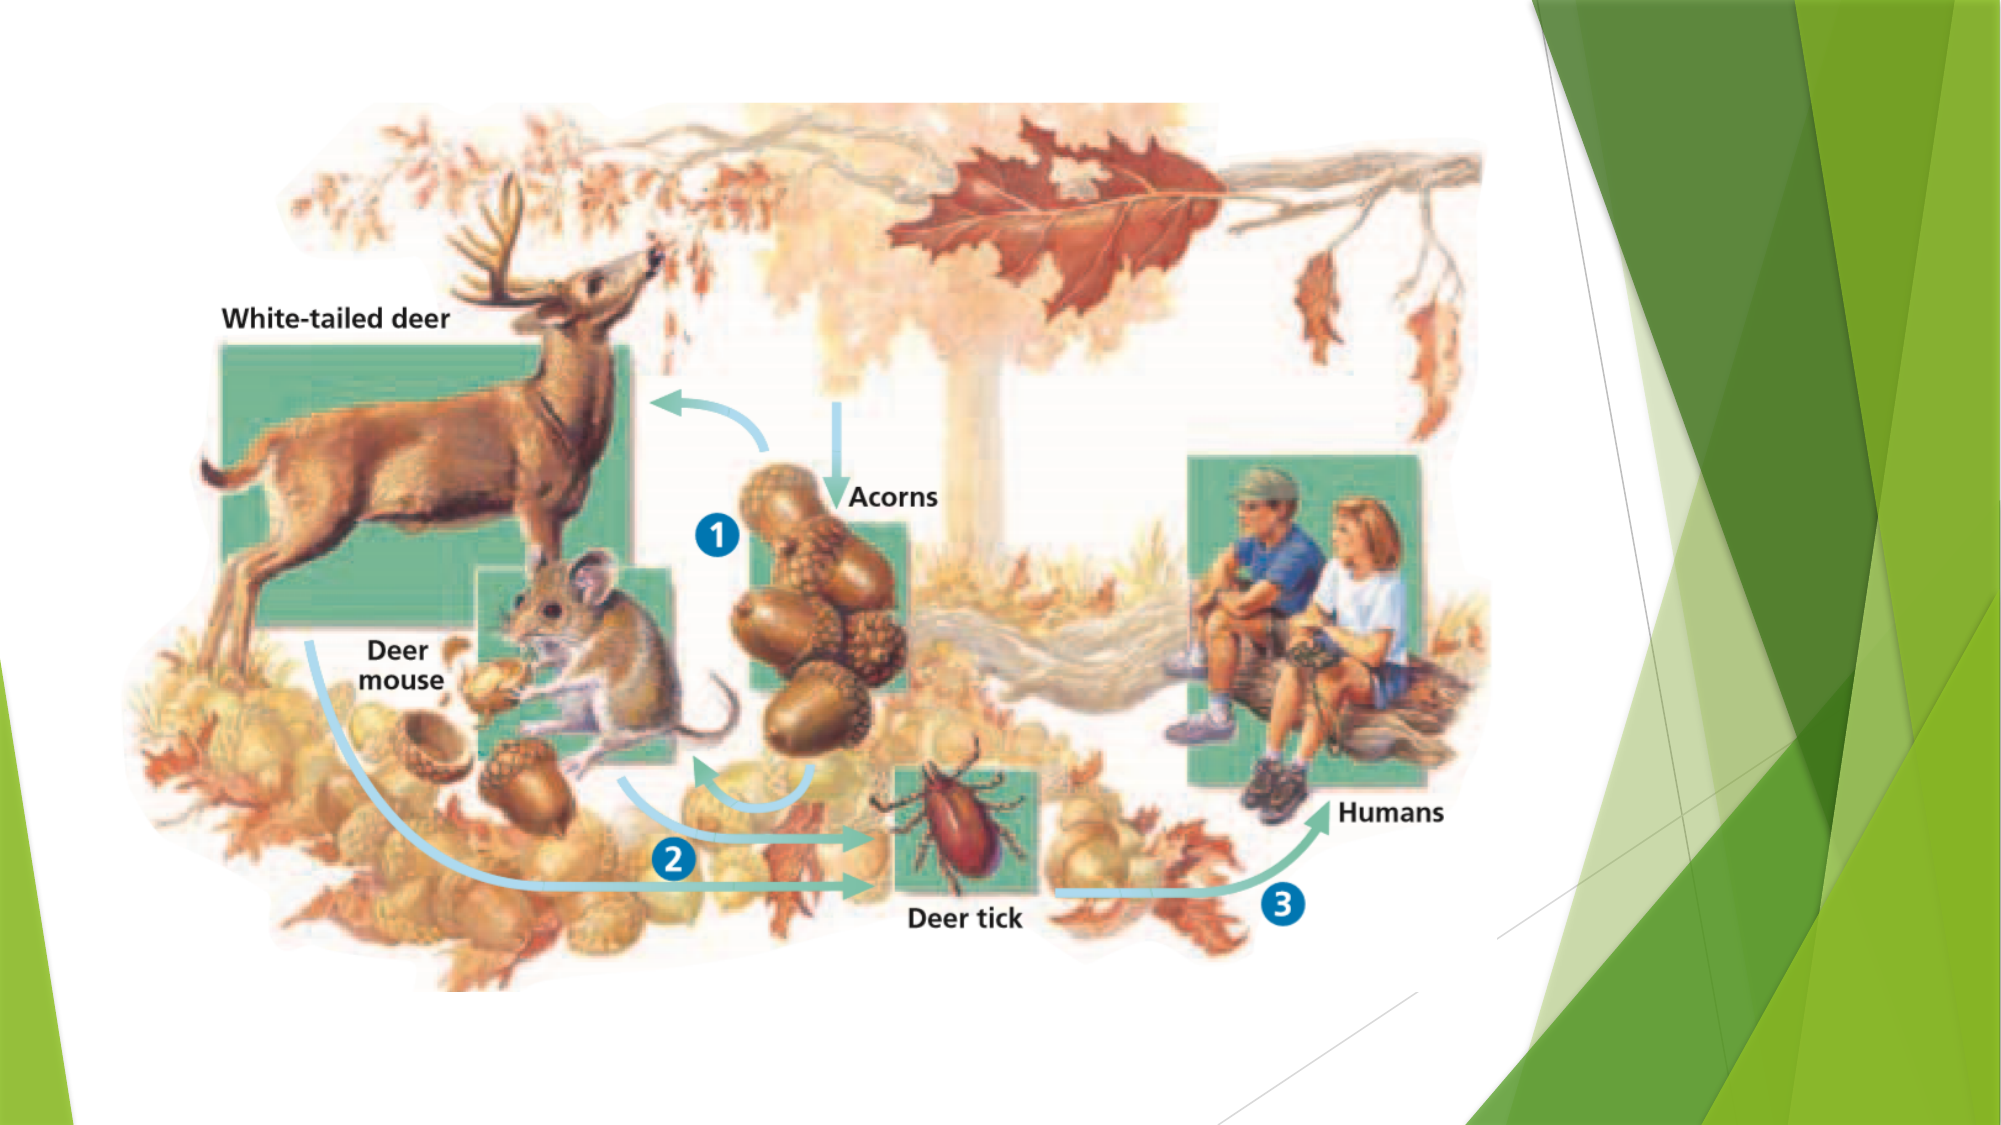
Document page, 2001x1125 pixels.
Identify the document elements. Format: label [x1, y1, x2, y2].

list [85, 98, 1498, 992]
